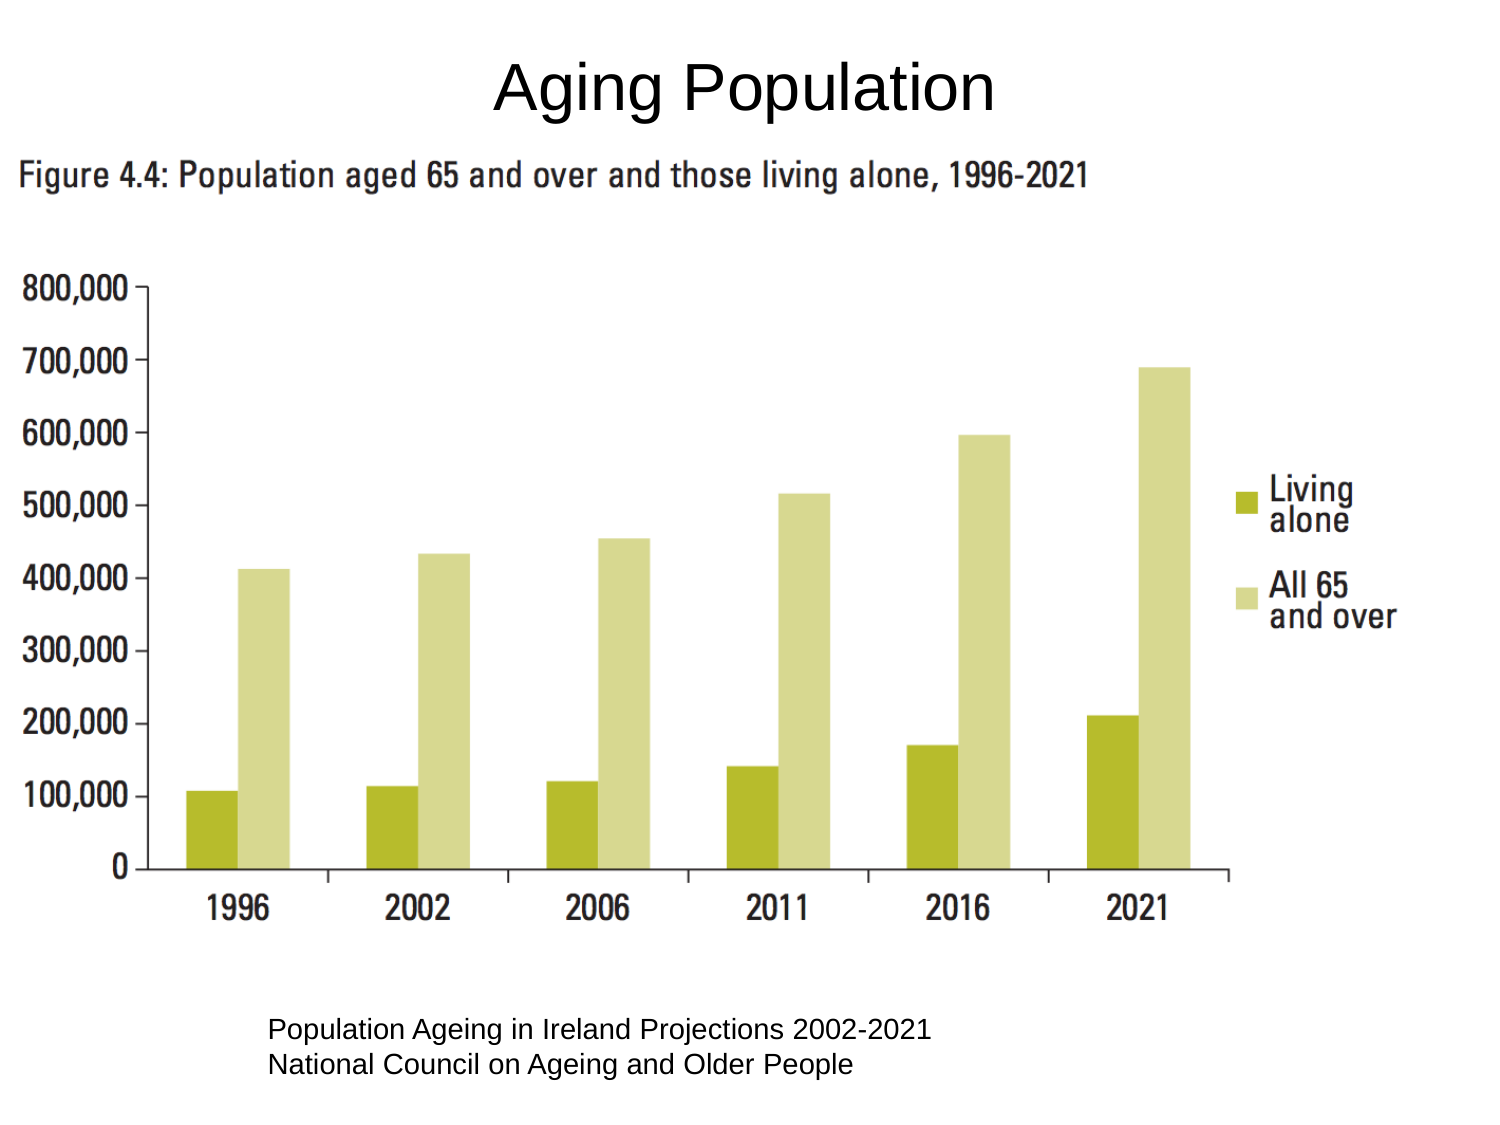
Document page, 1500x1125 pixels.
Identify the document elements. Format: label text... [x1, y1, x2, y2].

picture [0, 145, 1500, 976]
text_box Aging Population [283, 36, 1208, 132]
text_box Population Ageing in Ireland Projections 2002-2021 National Council on Ageing and Older People [252, 1002, 1208, 1088]
